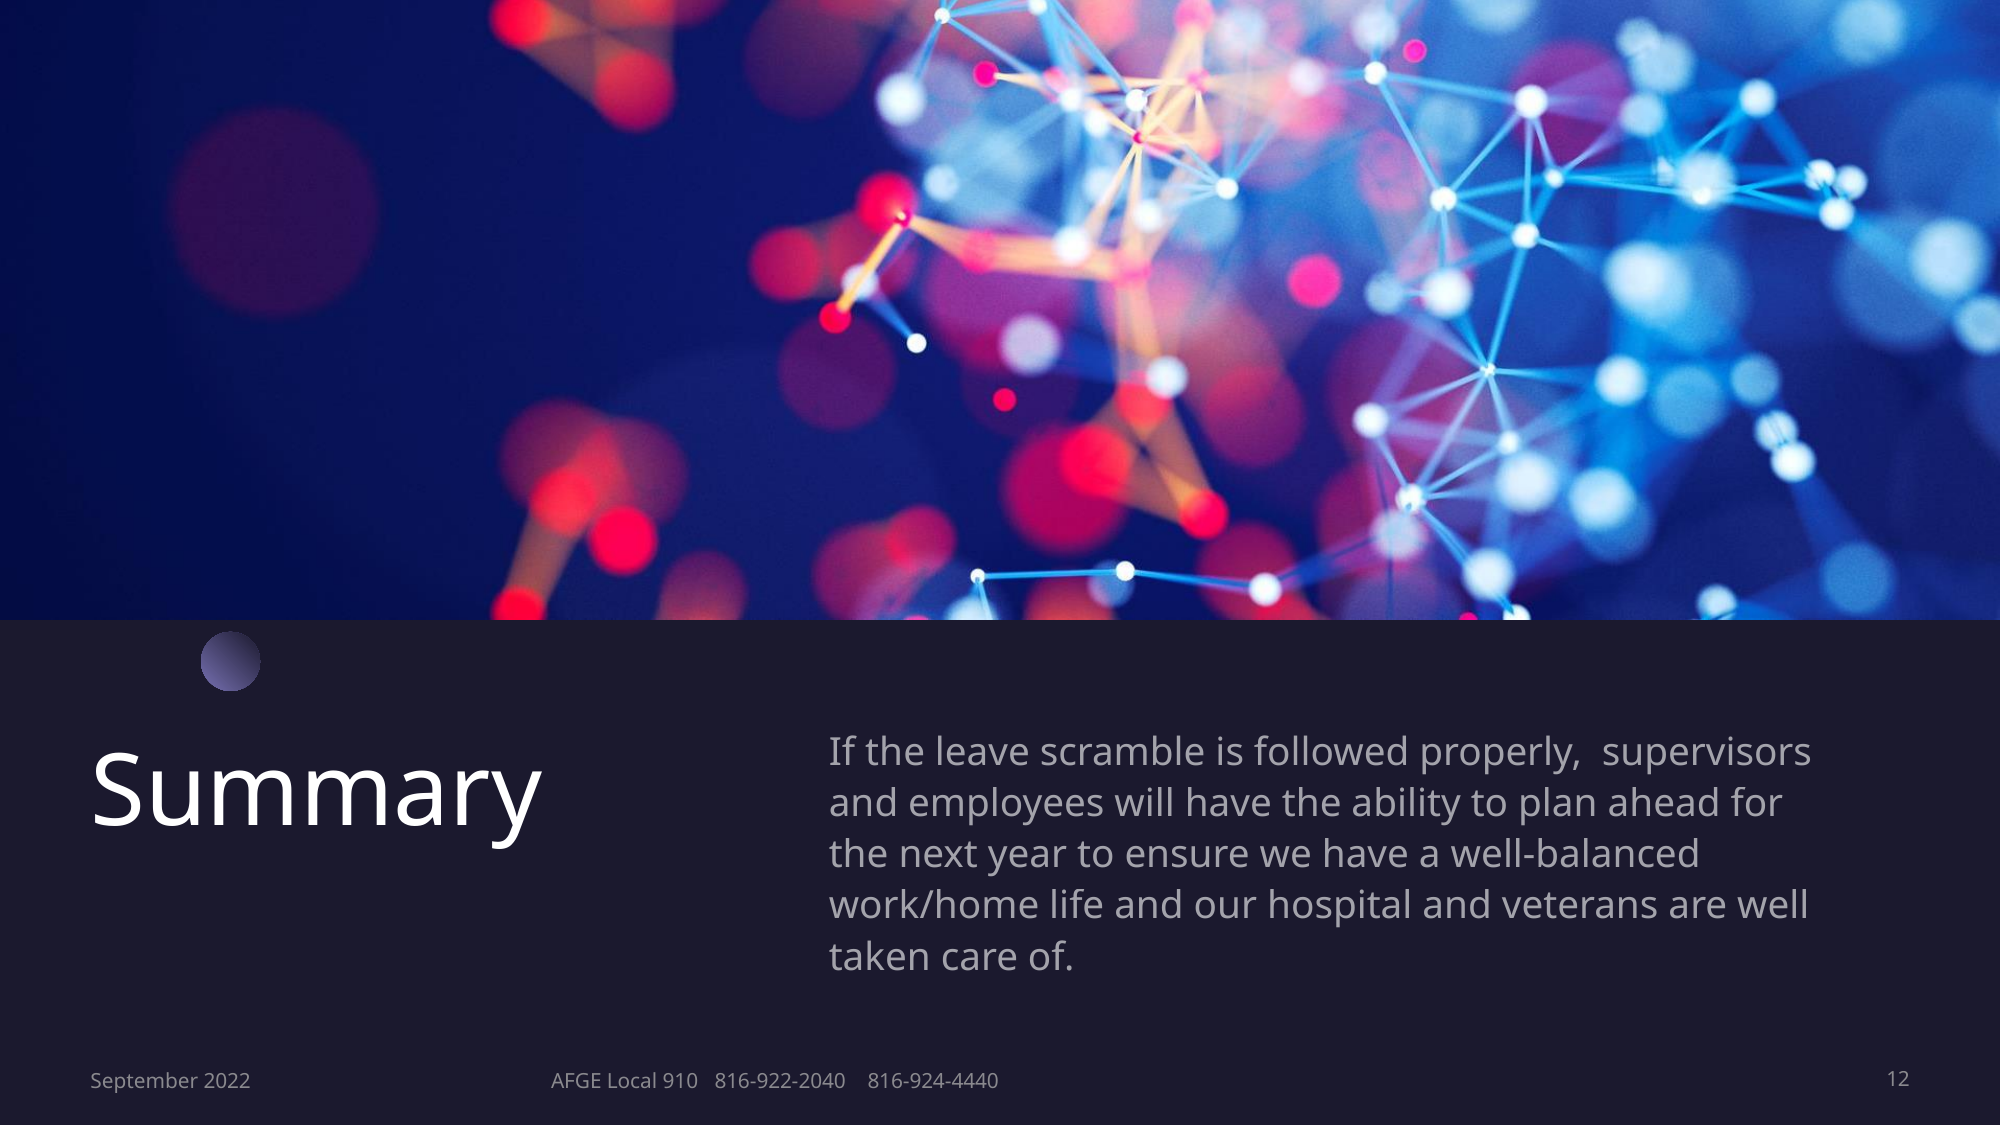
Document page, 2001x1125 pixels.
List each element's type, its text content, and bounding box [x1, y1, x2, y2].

picture [0, 0, 2000, 620]
title Summary [90, 739, 829, 996]
footer AFGE Local 910 816-922-2040 816-924-4440 [551, 1067, 1598, 1093]
slide_number 12 [1632, 1067, 1910, 1093]
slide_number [90, 1067, 522, 1093]
list If the leave scramble is followed properly, supervisors and employees will have the ability to plan ahead for the next year to ensure we have a well-balanced work/home life and our hospital and veterans are well taken care of. [828, 722, 1850, 979]
